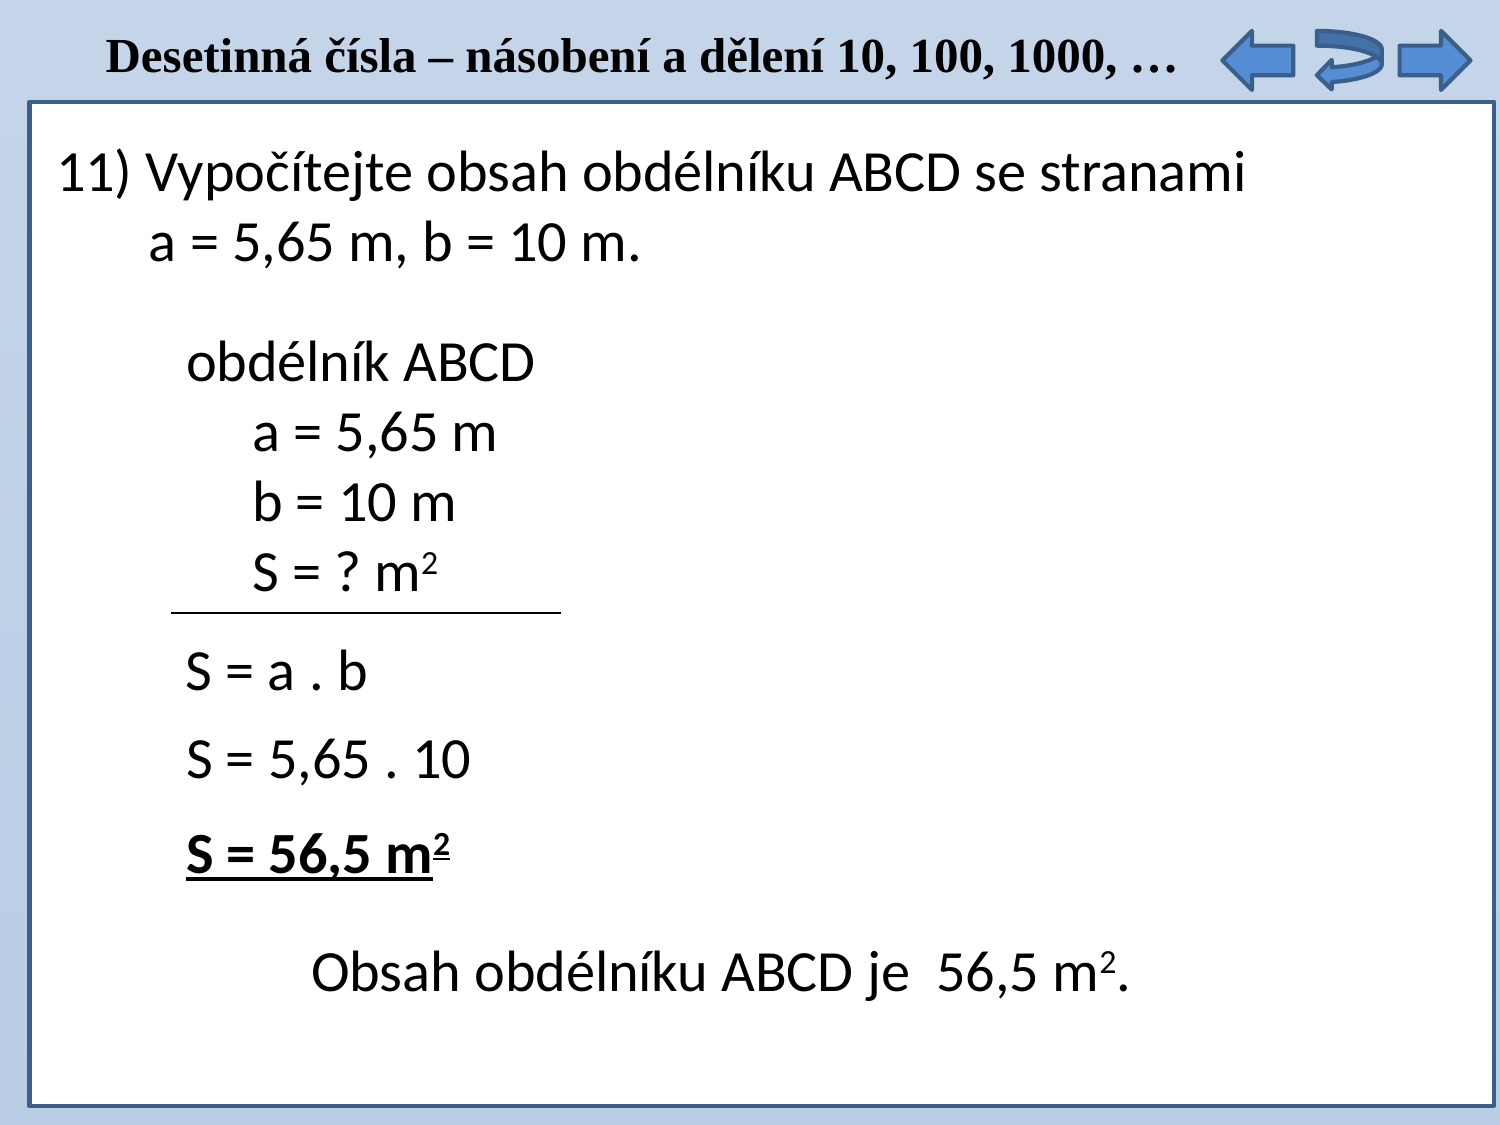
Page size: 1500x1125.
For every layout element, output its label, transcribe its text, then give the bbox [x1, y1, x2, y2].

text_box Desetinná čísla – násobení a dělení 10, 100, 1000, … [4, 0, 1282, 112]
text_box Obsah obdélníku ABCD je 56,5 m2. [296, 925, 1147, 1011]
text_box [1314, 28, 1384, 92]
text_box Obvod trojúhelníku ABC je 12 cm. [27, 100, 1496, 1108]
text_box [1282, 43, 1296, 78]
text_box obdélník ABCD a = 5,65 m b = 10 m S = ? m2 [171, 316, 691, 611]
text_box 11) Vypočítejte obsah obdélníku ABCD se stranami a = 5,65 m, b = 10 m. [41, 125, 1483, 281]
text_box S = 56,5 m2 [171, 807, 550, 893]
text_box S = 5,65 . 10 [171, 712, 621, 798]
text_box [1397, 28, 1473, 92]
text_box S = a . b [171, 624, 408, 710]
